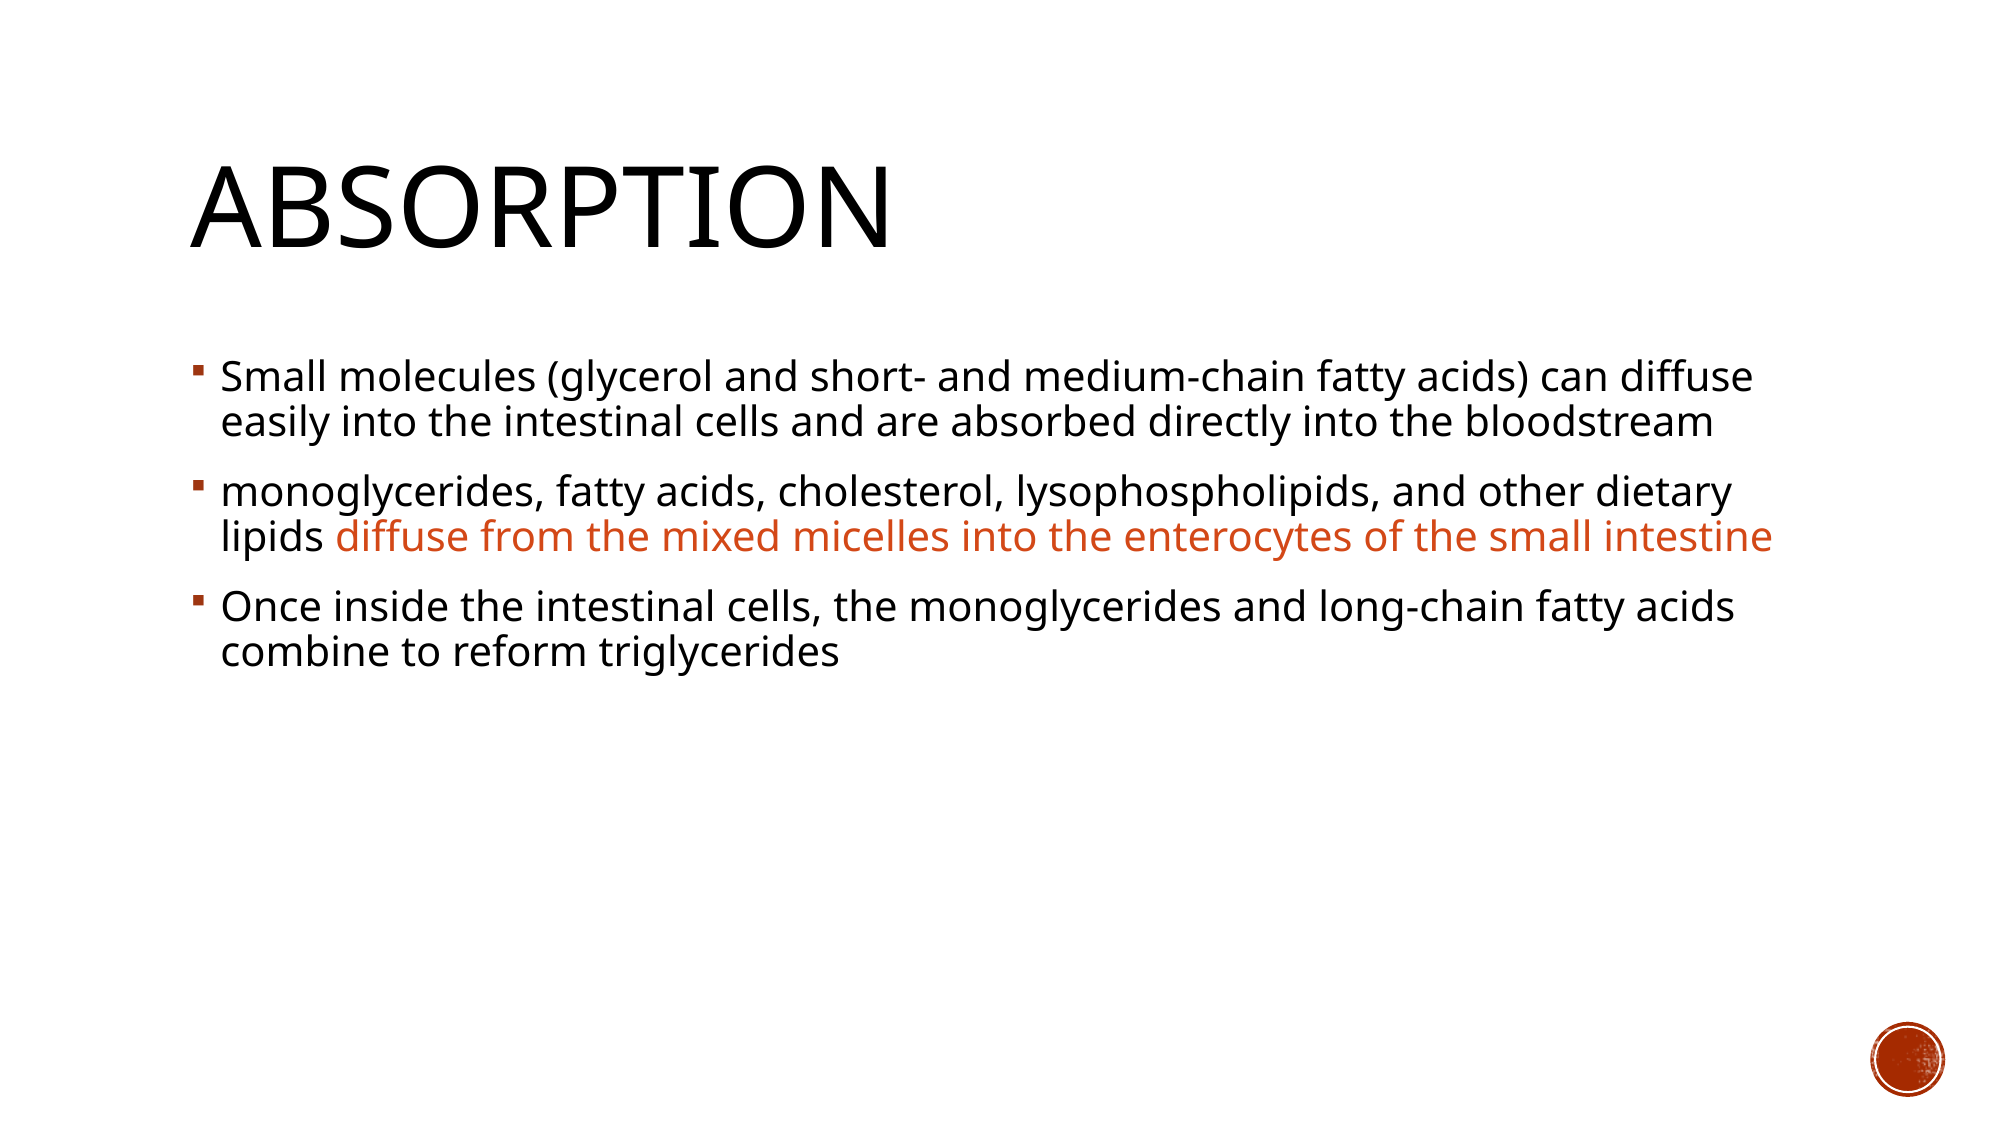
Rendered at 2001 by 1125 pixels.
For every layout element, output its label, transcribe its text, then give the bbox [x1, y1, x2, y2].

title Absorption [175, 79, 1826, 344]
list Small molecules (glycerol and short- and medium-chain fatty acids) can diffuse easily into the intestinal cells and are absorbed directly into the bloodstream monoglycerides, fatty acids, cholesterol, lysophospholipids, and other dietary lipids diffuse from the mixed micelles into the enterocytes of the small intestine Once inside the intestinal cells, the monoglycerides and long-chain fatty acids combine to reform triglycerides [175, 348, 1826, 1013]
